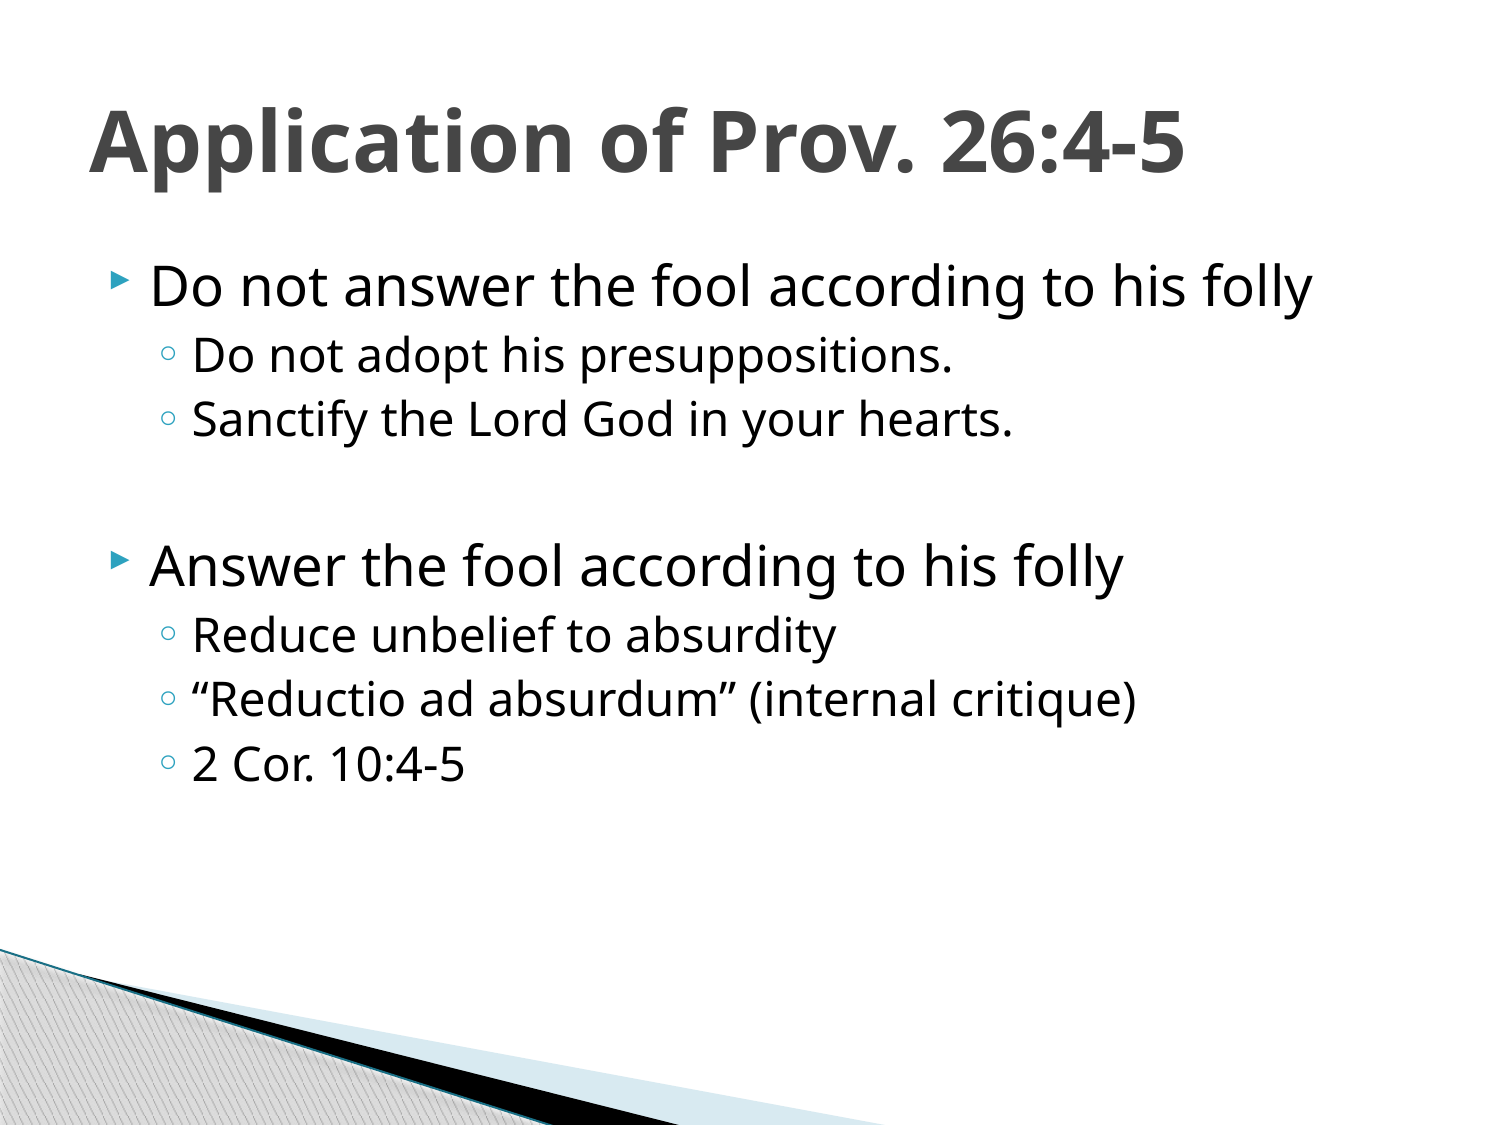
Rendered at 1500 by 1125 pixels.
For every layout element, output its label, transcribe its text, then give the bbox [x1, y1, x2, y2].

list Do not answer the fool according to his folly Do not adopt his presuppositions. Sanctify the Lord God in your hearts. Answer the fool according to his folly Reduce unbelief to absurdity “Reductio ad absurdum” (internal critique) 2 Cor. 10:4-5 [75, 243, 1425, 986]
title Application of Prov. 26:4-5 [75, 45, 1425, 233]
